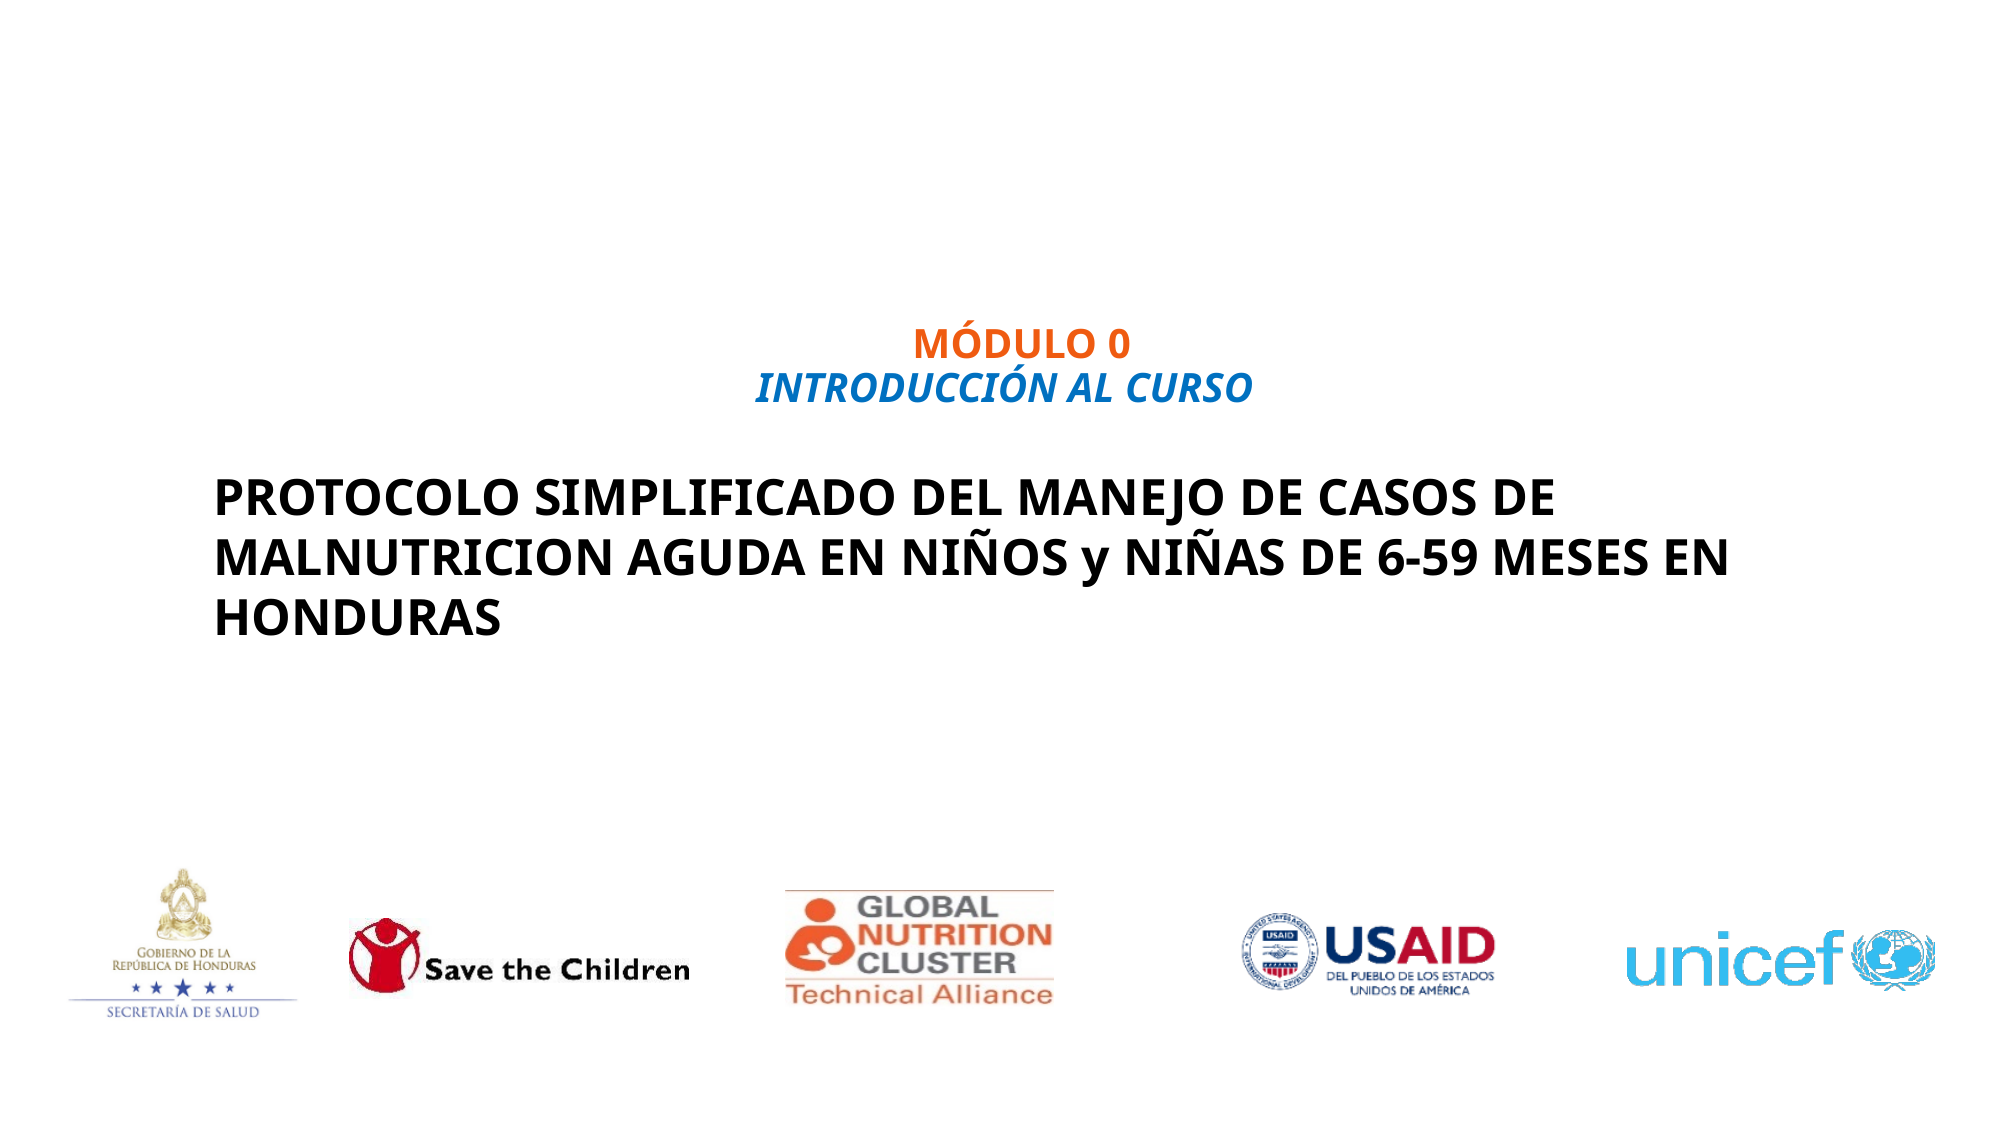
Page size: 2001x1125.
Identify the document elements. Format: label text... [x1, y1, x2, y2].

picture [1206, 890, 1531, 1022]
picture [785, 890, 1054, 1010]
picture [348, 918, 689, 1023]
title MÓDULO 0 INTRODUCCIÓN AL CURSO [277, 315, 1723, 458]
picture [1627, 930, 1935, 992]
text_box PROTOCOLO SIMPLIFICADO DEL MANEJO DE CASOS DE MALNUTRICION AGUDA EN NIÑOS y NIÑAS DE 6-59 MESES EN HONDURAS [198, 458, 1802, 654]
picture [65, 866, 299, 1022]
